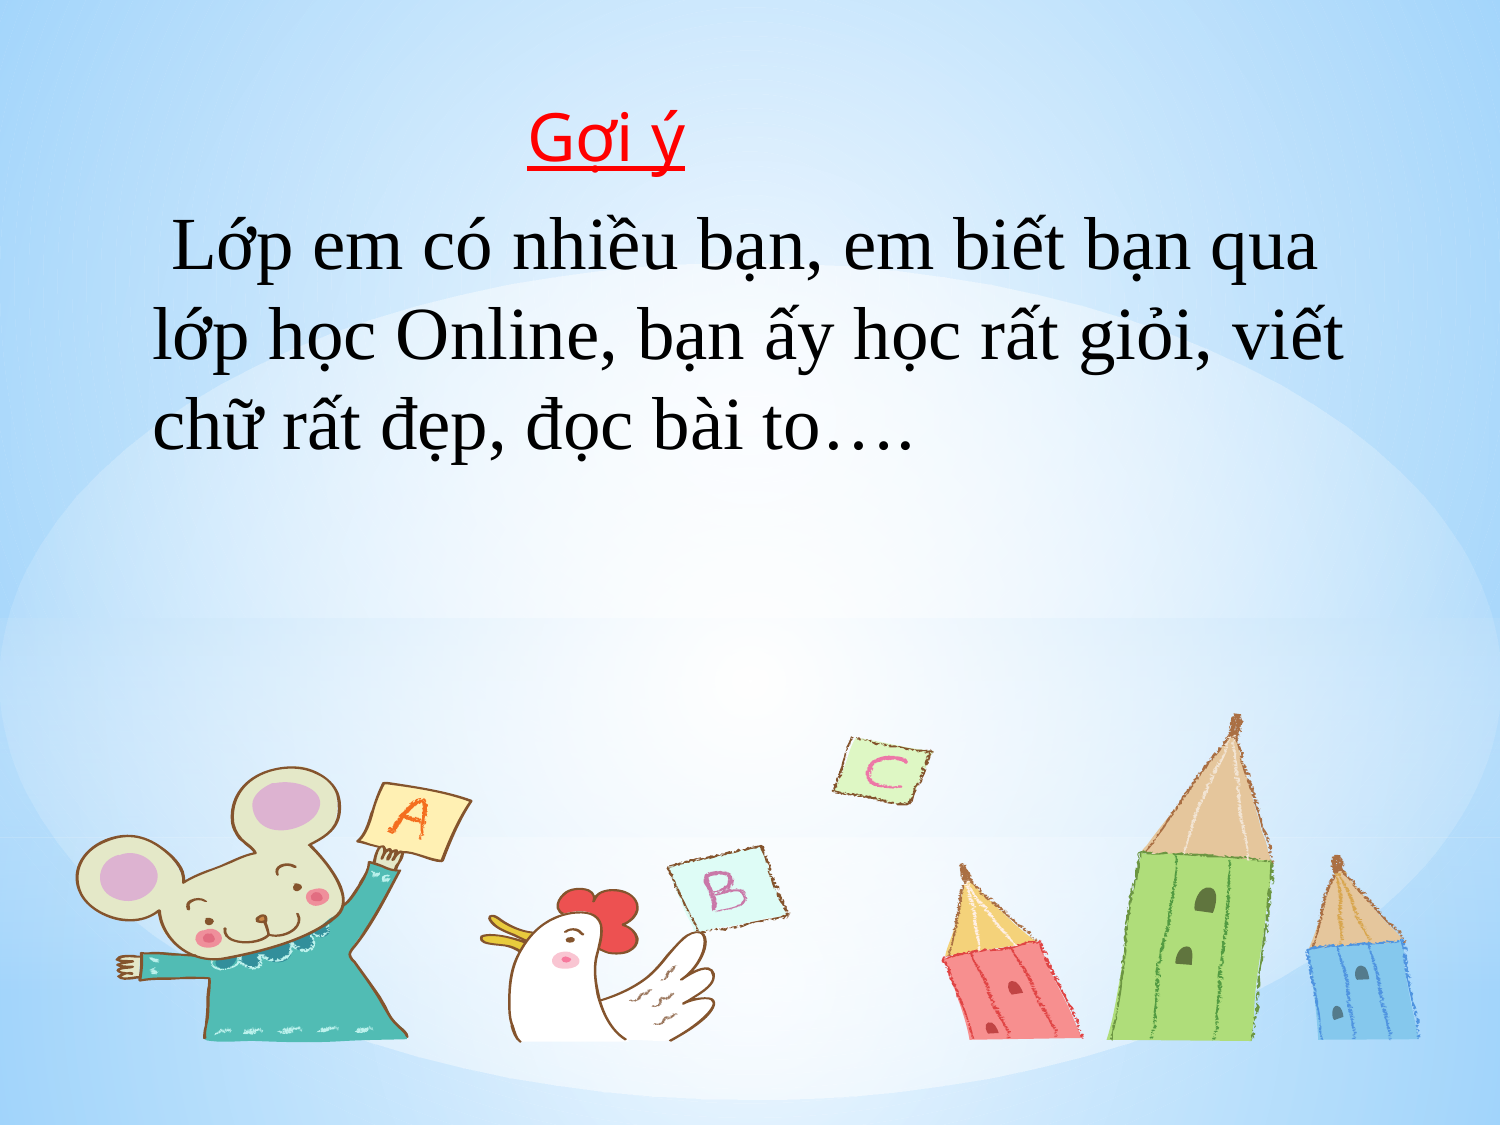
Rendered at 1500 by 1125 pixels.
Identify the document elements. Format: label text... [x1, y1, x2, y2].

picture [74, 712, 1421, 1044]
text_box Gợi ý [387, 87, 825, 183]
text_box Lớp em có nhiều bạn, em biết bạn qua lớp học Online, bạn ấy học rất giỏi, viết chữ rất đẹp, đọc bài to…. [137, 187, 1438, 473]
